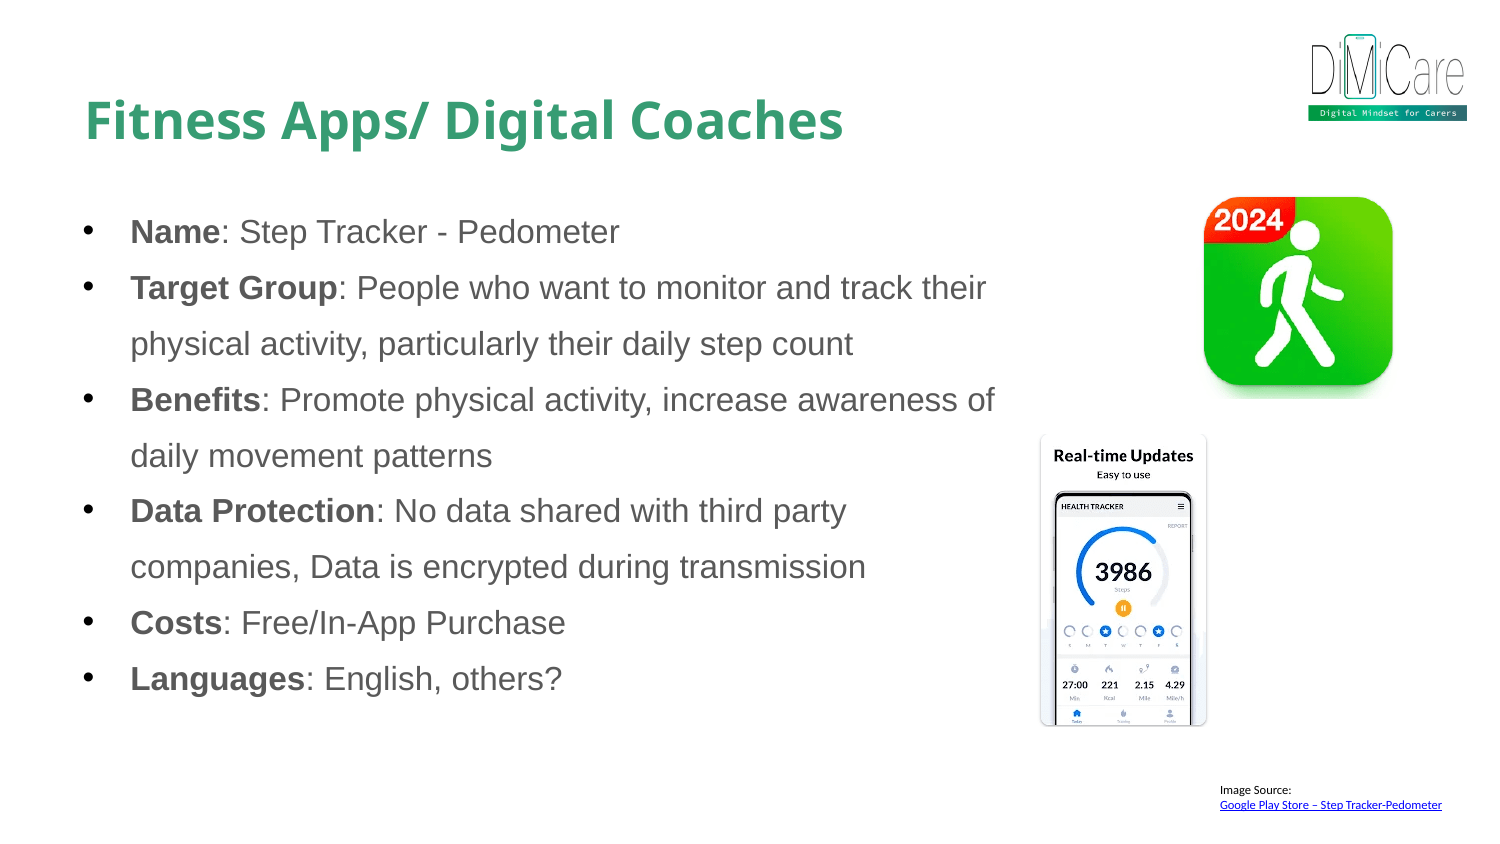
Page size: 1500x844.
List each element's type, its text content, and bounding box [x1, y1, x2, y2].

picture [1155, 176, 1425, 399]
text_box Image Source: Google Play Store – Step Tracker-Pedometer [1212, 778, 1467, 816]
picture [1035, 414, 1213, 762]
text_box Fitness Apps/ Digital Coaches [84, 62, 1309, 150]
text_box Name: Step Tracker - Pedometer Target Group: People who want to monitor and track their physical activity, particularly their daily step count Benefits: Promote physical activity, increase awareness of daily movement patterns Data Protection: No data shared with third party companies, Data is encrypted during transmission Costs: Free/In-App Purchase Languages: English, others? [75, 190, 1025, 725]
text_box [1308, 34, 1467, 121]
